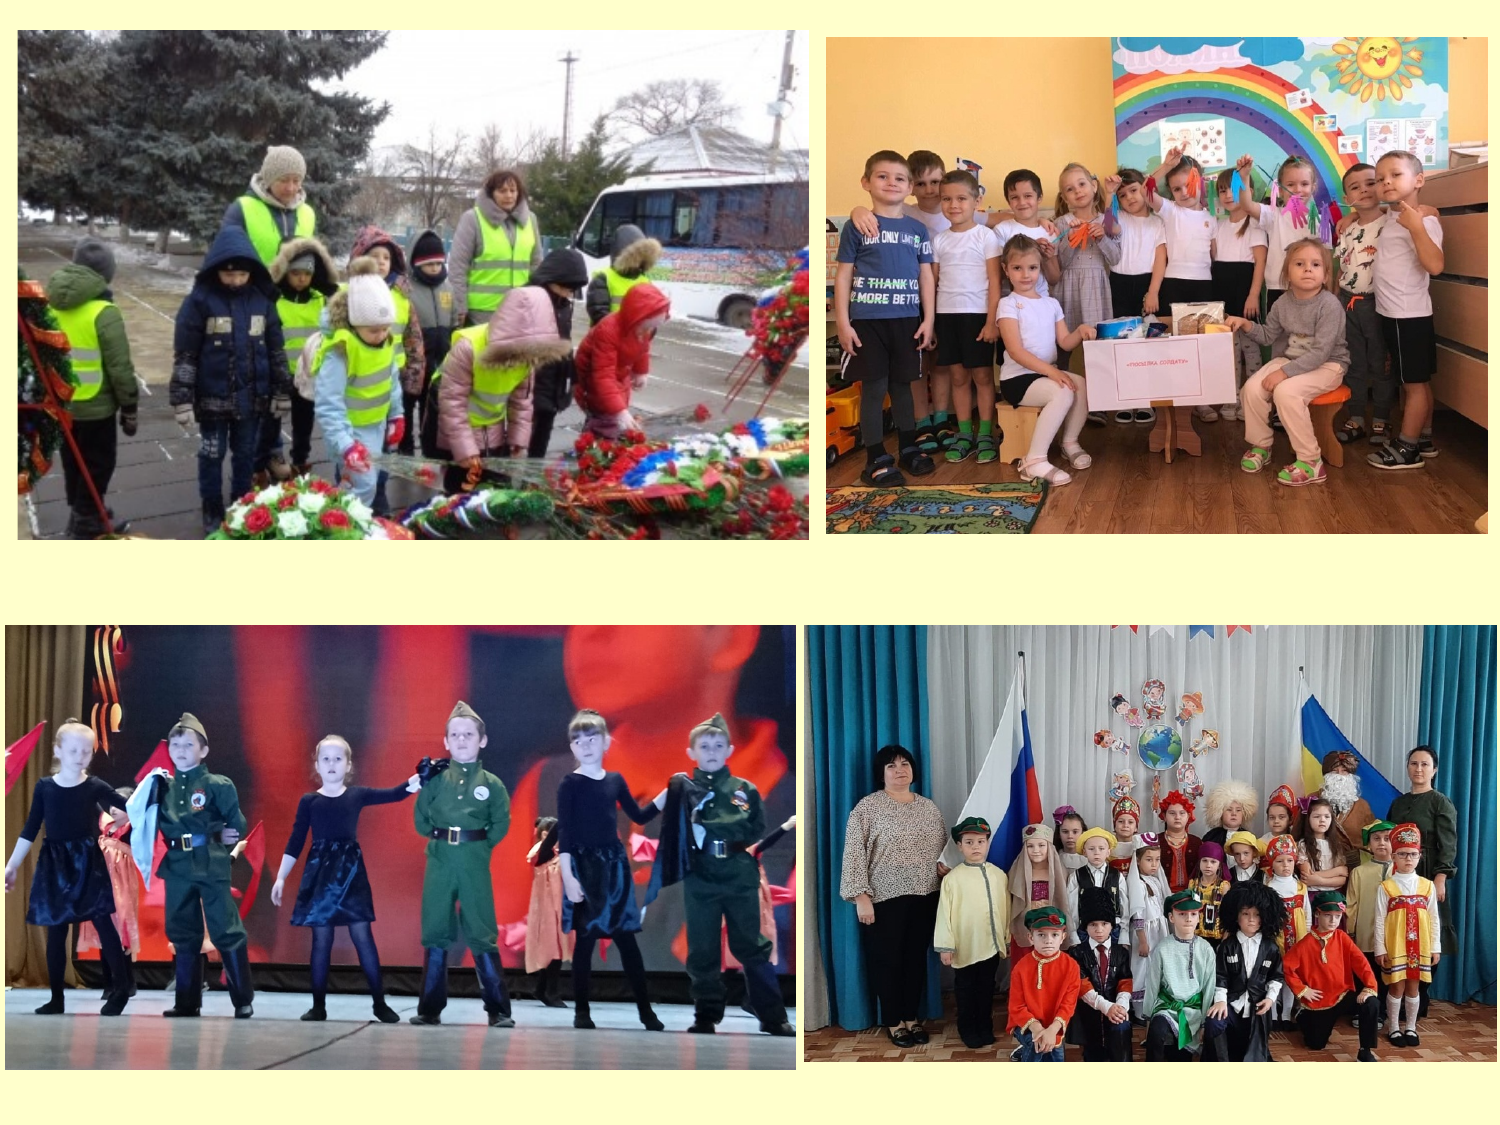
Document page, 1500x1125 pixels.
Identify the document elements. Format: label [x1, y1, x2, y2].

picture [5, 624, 796, 1070]
picture [825, 37, 1488, 534]
picture [17, 30, 820, 541]
picture [804, 624, 1497, 1062]
